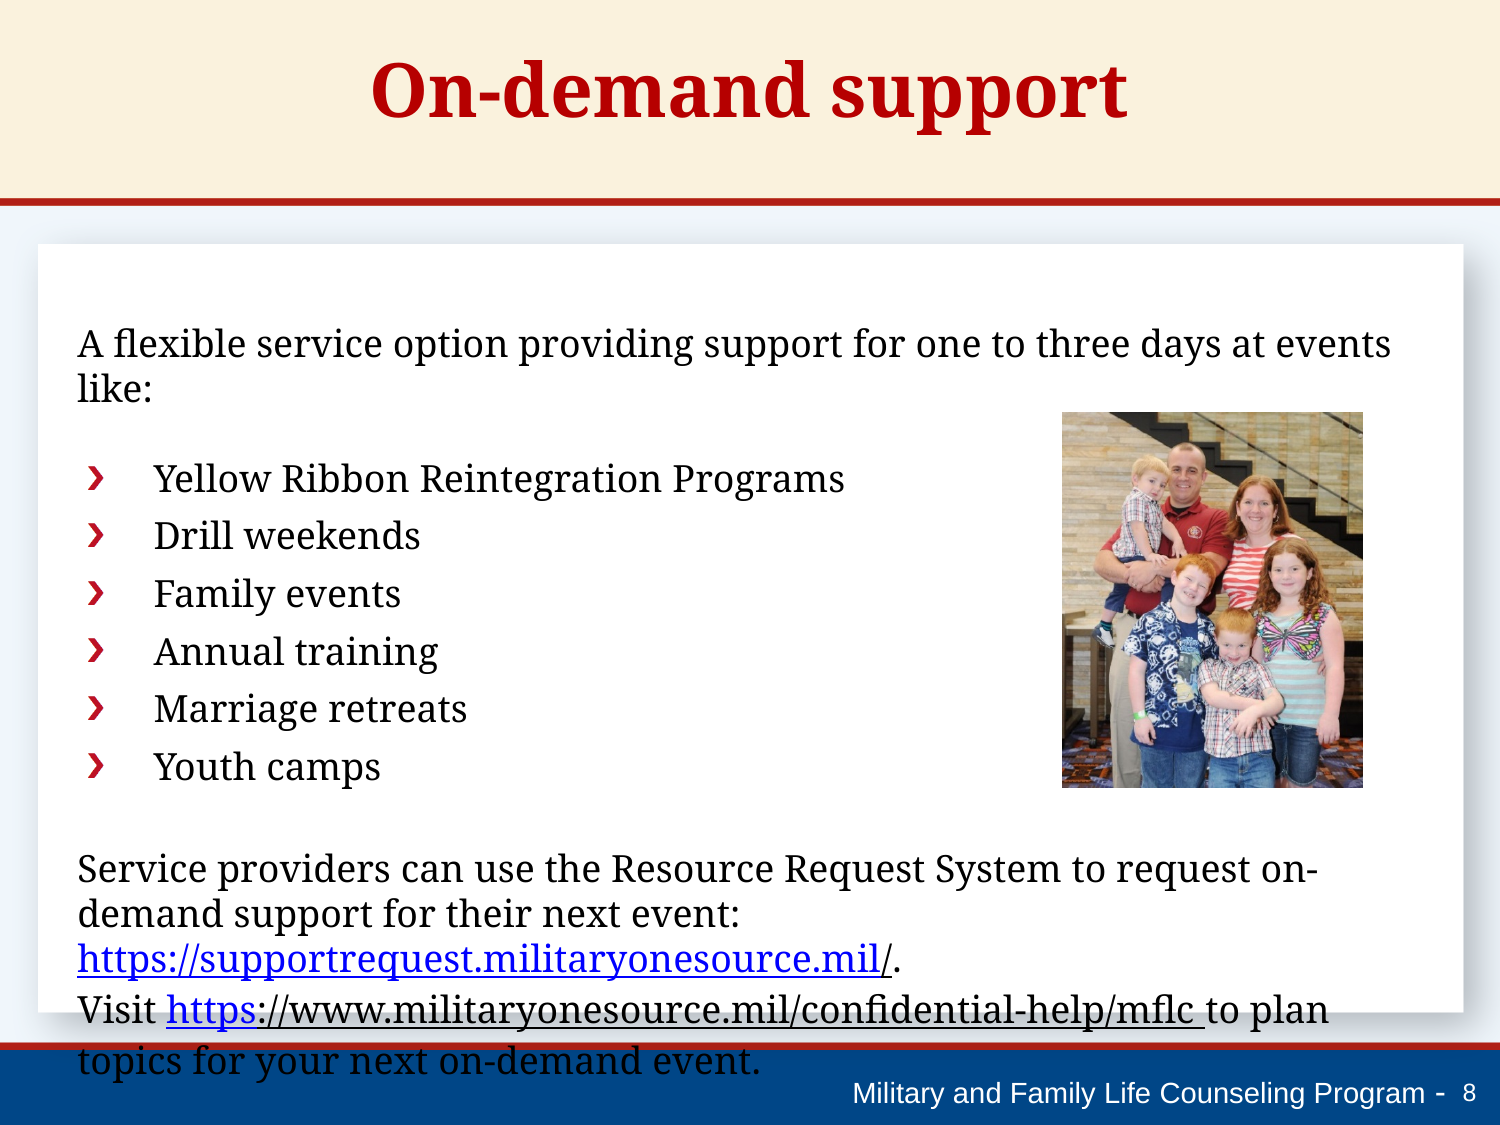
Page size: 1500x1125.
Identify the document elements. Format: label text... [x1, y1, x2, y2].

title On-demand support [0, 0, 1500, 175]
picture [0, 175, 1500, 1125]
text_box A flexible service option providing support for one to three days at events like: Yellow Ribbon Reintegration Programs Drill weekends Family events Annual training Marriage retreats Youth camps Service providers can use the Resource Request System to request on-demand support for their next event: https://supportrequest.militaryonesource.mil/. Visit https://www.militaryonesource.mil/confidential-help/mflc to plan topics for your next on-demand event. [62, 312, 1450, 1090]
